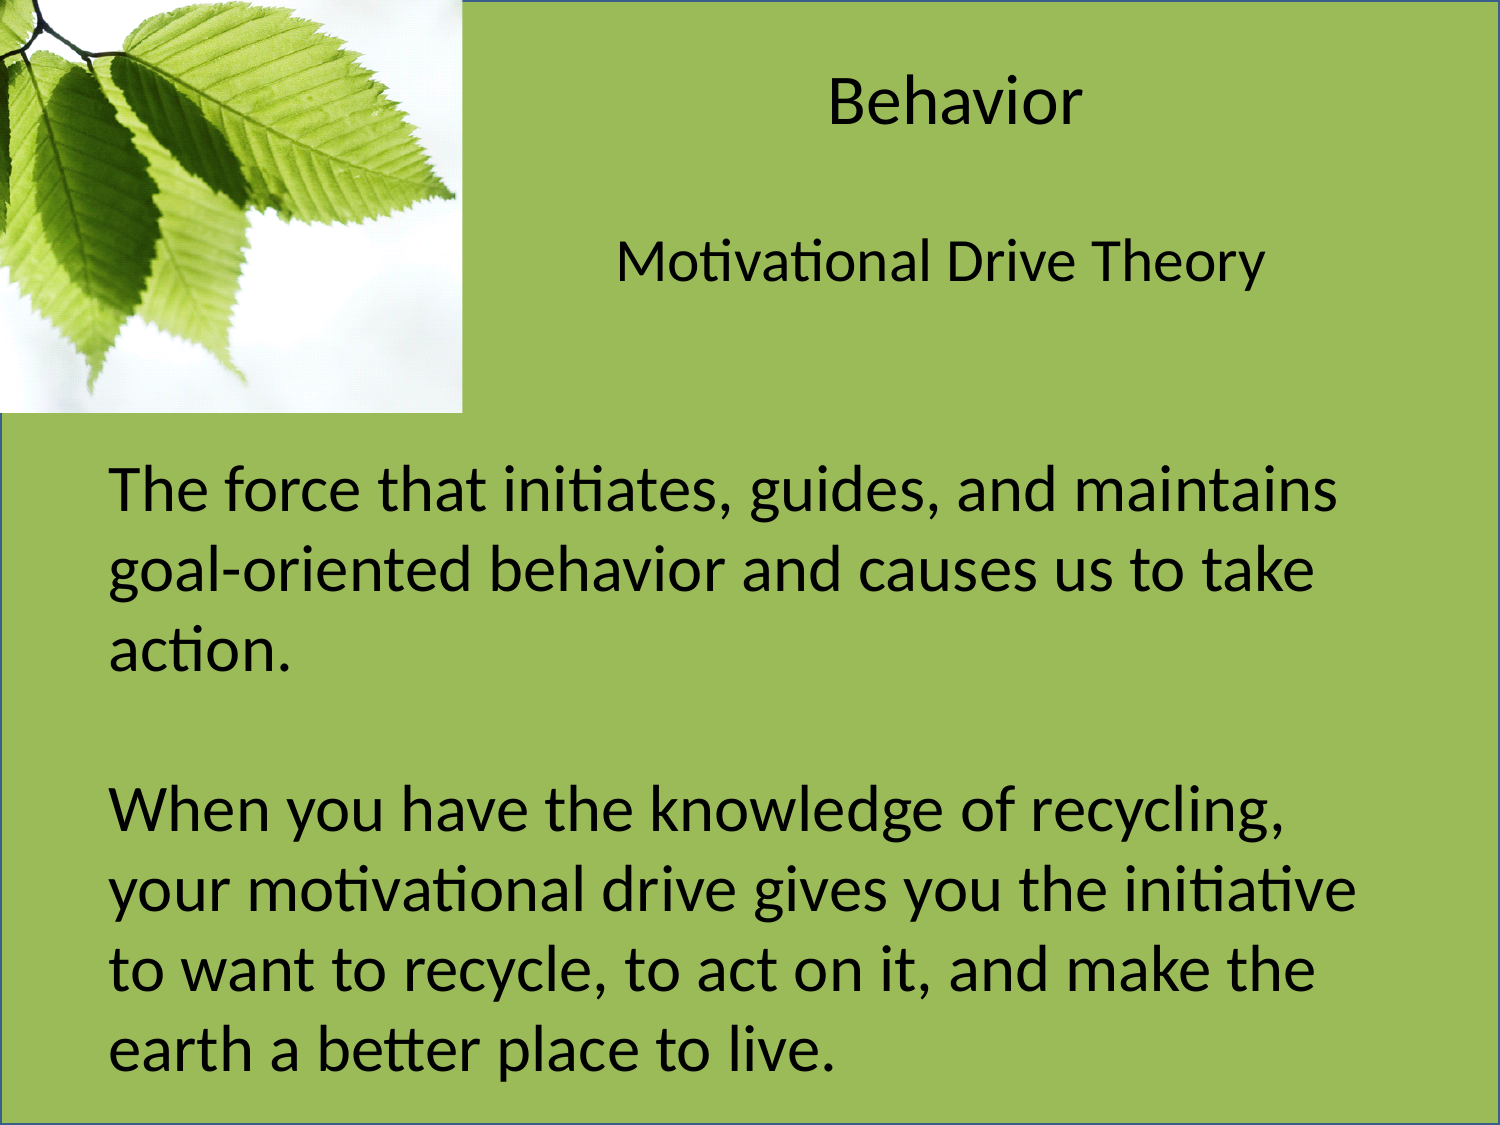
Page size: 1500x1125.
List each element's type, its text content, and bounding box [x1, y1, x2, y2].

title Behavior [487, 45, 1425, 233]
picture [0, 0, 463, 413]
text_box [0, 0, 1500, 1125]
list Motivational Drive Theory [600, 212, 1288, 350]
text_box The force that initiates, guides, and maintains goal-oriented behavior and causes us to take action. When you have the knowledge of recycling, your motivational drive gives you the initiative to want to recycle, to act on it, and make the earth a better place to live. [93, 437, 1407, 1092]
